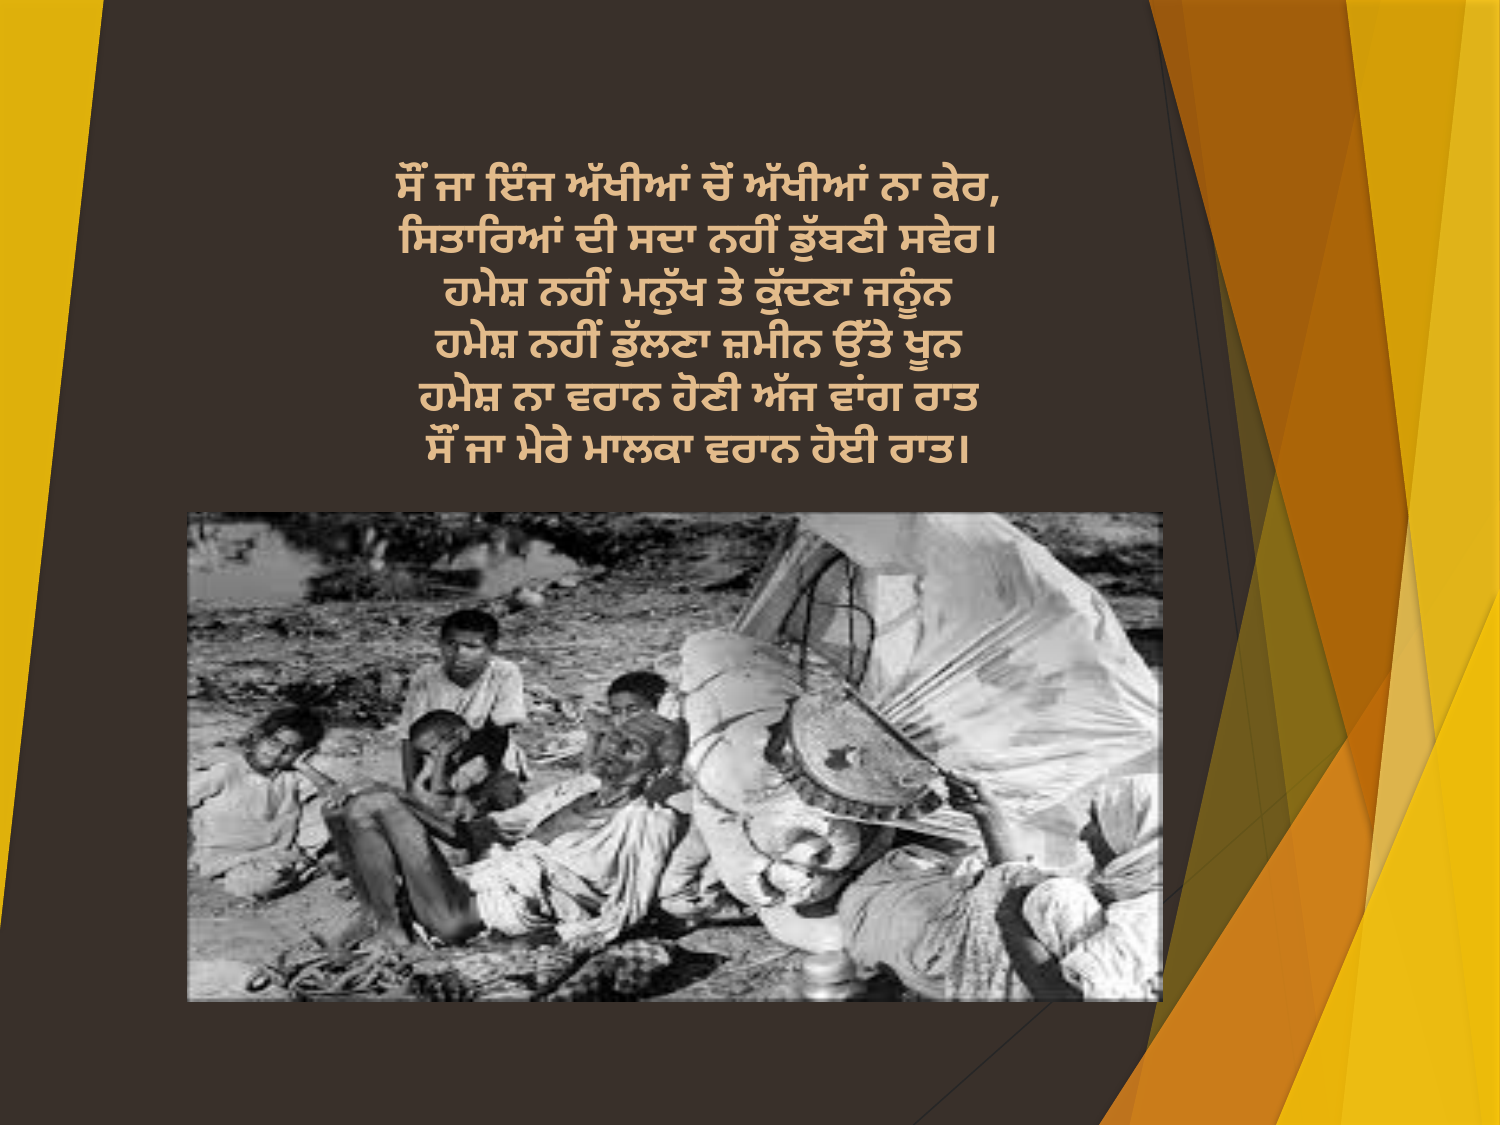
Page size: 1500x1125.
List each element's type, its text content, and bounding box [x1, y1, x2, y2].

text_box ਸੌਂ ਜਾ ਇੰਜ ਅੱਖੀਆਂ ਚੋਂ ਅੱਖੀਆਂ ਨਾ ਕੇਰ, ਸਿਤਾਰਿਆਂ ਦੀ ਸਦਾ ਨਹੀਂ ਡੁੱਬਣੀ ਸਵੇਰ। ਹਮੇਸ਼ ਨਹੀਂ ਮਨੁੱਖ ਤੇ ਕੁੱਦਣਾ ਜਨੂੰਨ ਹਮੇਸ਼ ਨਹੀਂ ਡੁੱਲਣਾ ਜ਼ਮੀਨ ਉੱਤੇ ਖੂਨ ਹਮੇਸ਼ ਨਾ ਵਰਾਨ ਹੋਣੀ ਅੱਜ ਵਾਂਗ ਰਾਤ ਸੌਂ ਜਾ ਮੇਰੇ ਮਾਲਕਾ ਵਰਾਨ ਹੋਈ ਰਾਤ। [381, 149, 1017, 480]
picture [186, 511, 1163, 1002]
